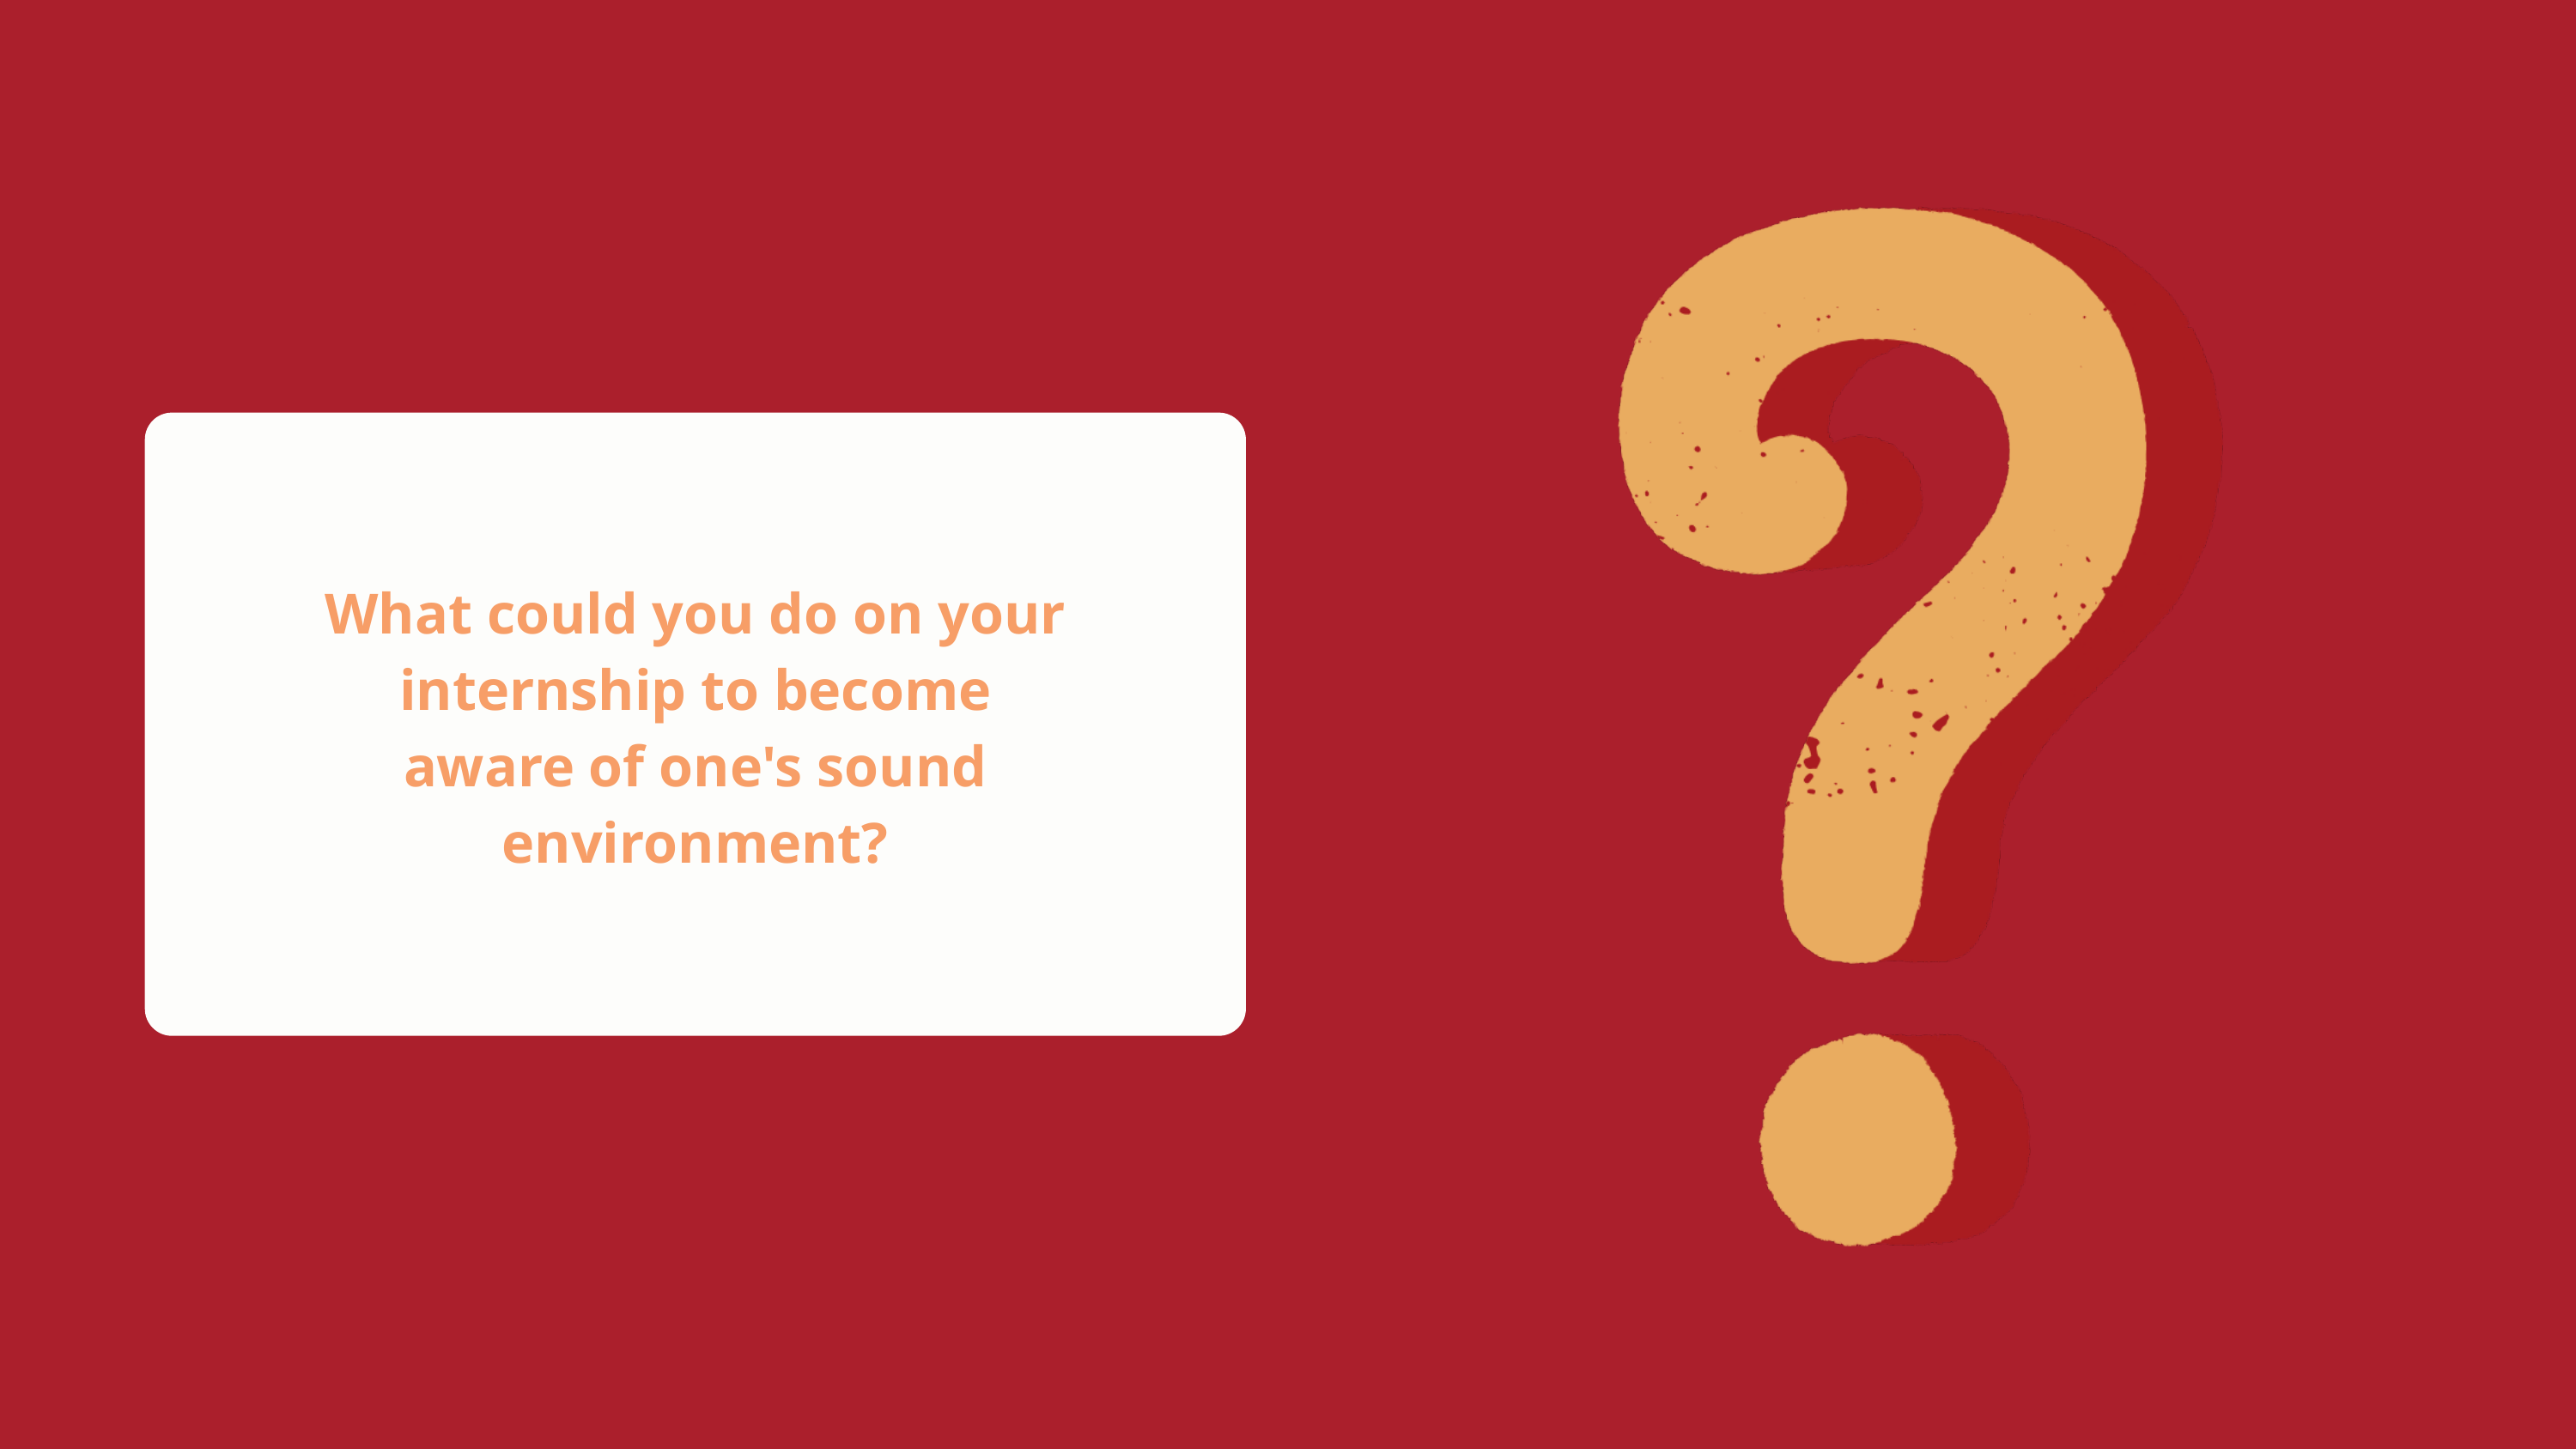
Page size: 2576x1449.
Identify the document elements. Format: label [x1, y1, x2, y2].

text_box [1618, 202, 2224, 1246]
text_box [144, 412, 1247, 1036]
